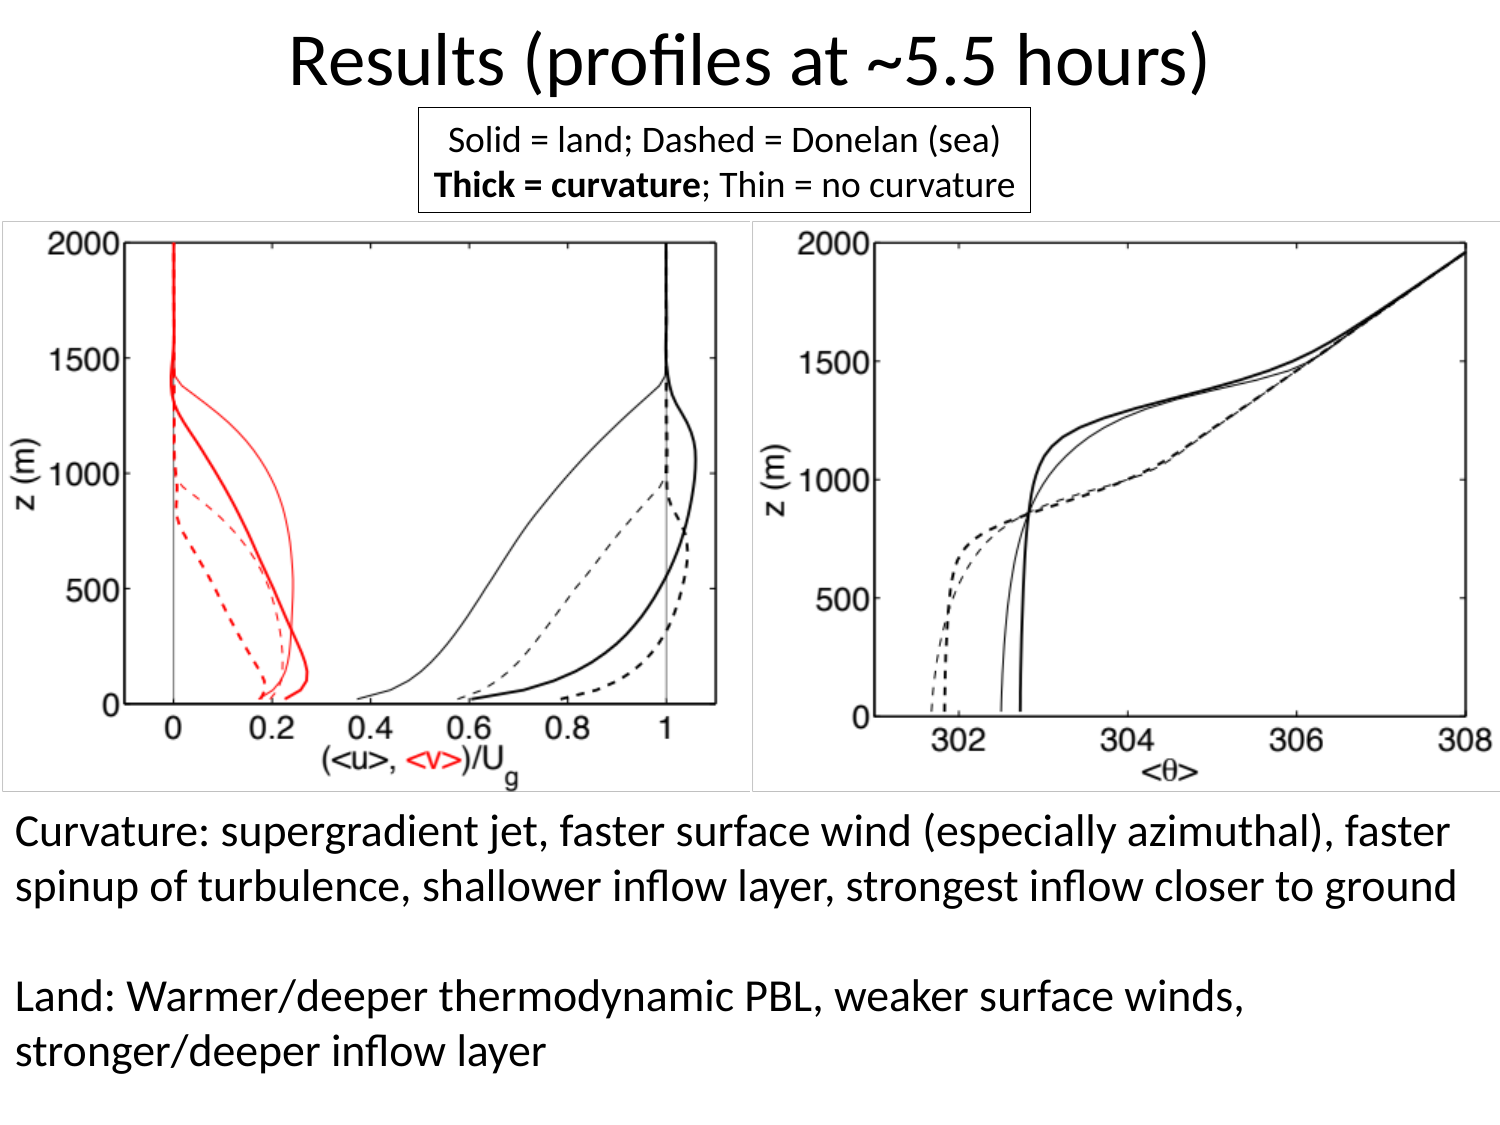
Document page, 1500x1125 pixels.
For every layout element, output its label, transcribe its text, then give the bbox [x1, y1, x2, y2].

text_box Solid = land; Dashed = Donelan (sea) Thick = curvature; Thin = no curvature [418, 107, 1031, 213]
picture [0, 220, 1500, 814]
text_box Curvature: supergradient jet, faster surface wind (especially azimuthal), faster spinup of turbulence, shallower inflow layer, strongest inflow closer to ground Land: Warmer/deeper thermodynamic PBL, weaker surface winds, stronger/deeper inflow layer [0, 820, 1500, 1083]
title Results (profiles at ~5.5 hours) [0, 0, 1500, 112]
